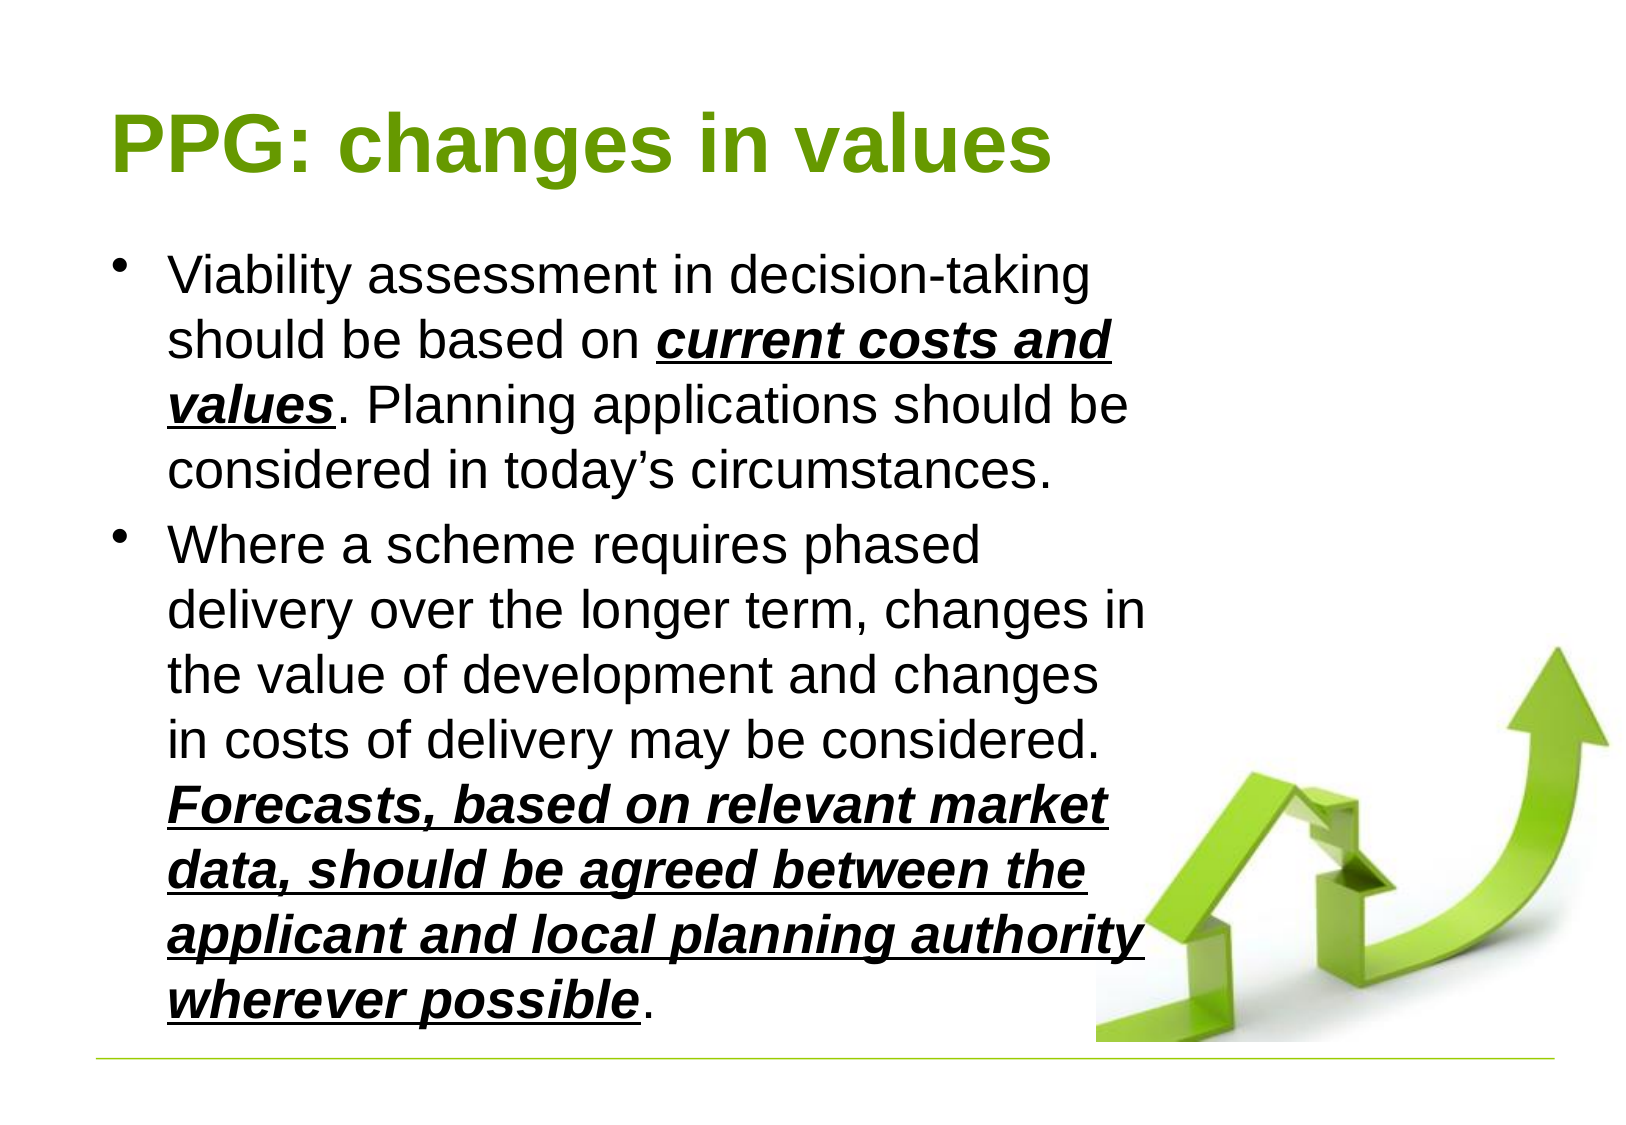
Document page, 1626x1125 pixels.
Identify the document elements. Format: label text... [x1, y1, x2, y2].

list Viability assessment in decision-taking should be based on current costs and values. Planning applications should be considered in today’s circumstances. Where a scheme requires phased delivery over the longer term, changes in the value of development and changes in costs of delivery may be considered. Forecasts, based on relevant market data, should be agreed between the applicant and local planning authority wherever possible. [95, 231, 1167, 975]
picture [1095, 633, 1625, 1042]
title PPG: changes in values [95, 45, 1559, 233]
